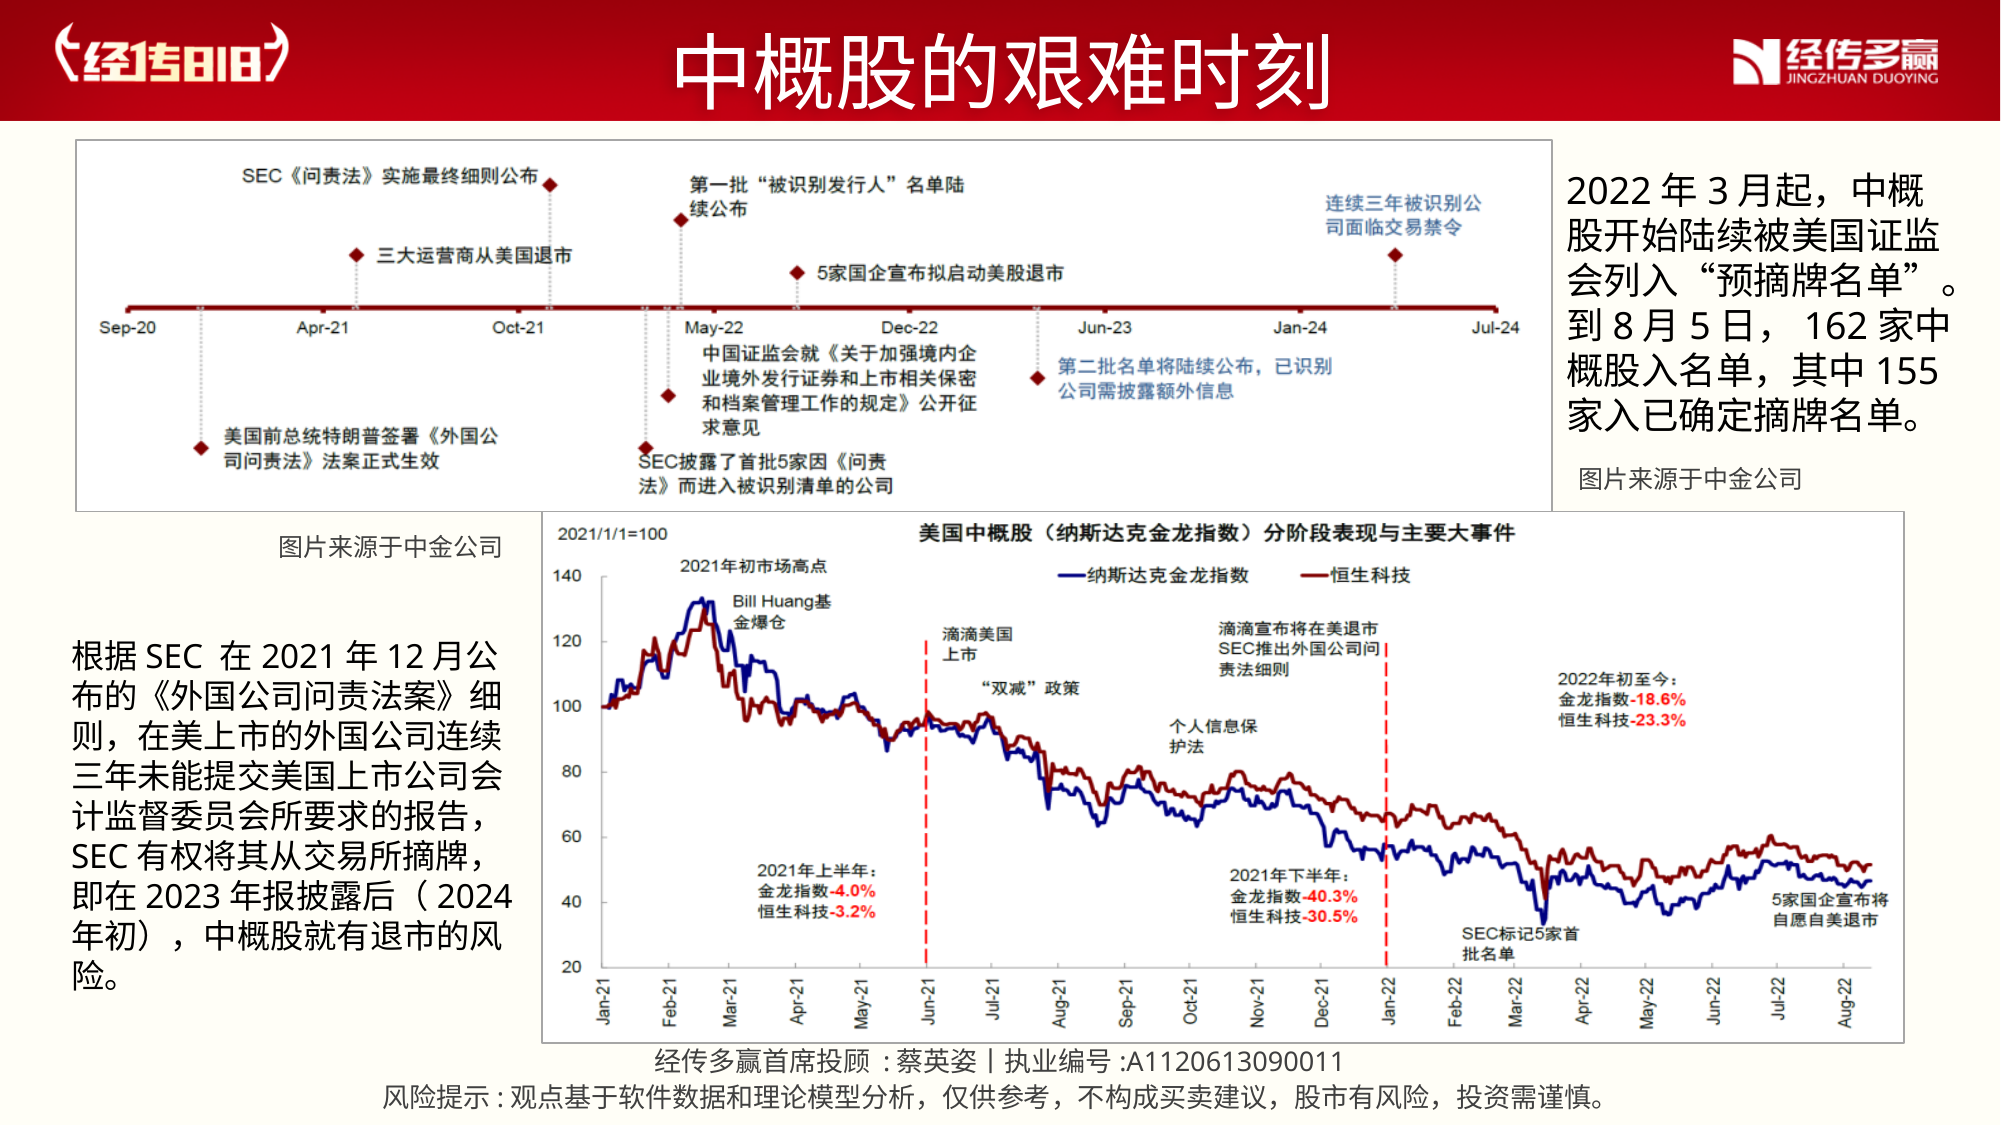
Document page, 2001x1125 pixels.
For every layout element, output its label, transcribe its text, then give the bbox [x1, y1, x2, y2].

text_box 图片来源于中金公司 [263, 523, 542, 569]
text_box 图片来源于中金公司 [1563, 456, 1882, 502]
text_box 根据SEC 在2021年12月公布的《外国公司问责法案》细则，在美上市的外国公司连续三年未能提交美国上市公司会计监督委员会所要求的报告，SEC有权将其从交易所摘牌，即在2023年报披露后（2024年初），中概股就有退市的风险。 [56, 628, 542, 1003]
picture [0, 0, 2001, 1125]
text_box 中概股的艰难时刻 [611, 12, 1394, 128]
text_box 2022年3月起，中概股开始陆续被美国证监会列入“预摘牌名单”。 到8月5日，162家中概股入名单，其中155家入已确定摘牌名单。 [1552, 159, 1973, 445]
